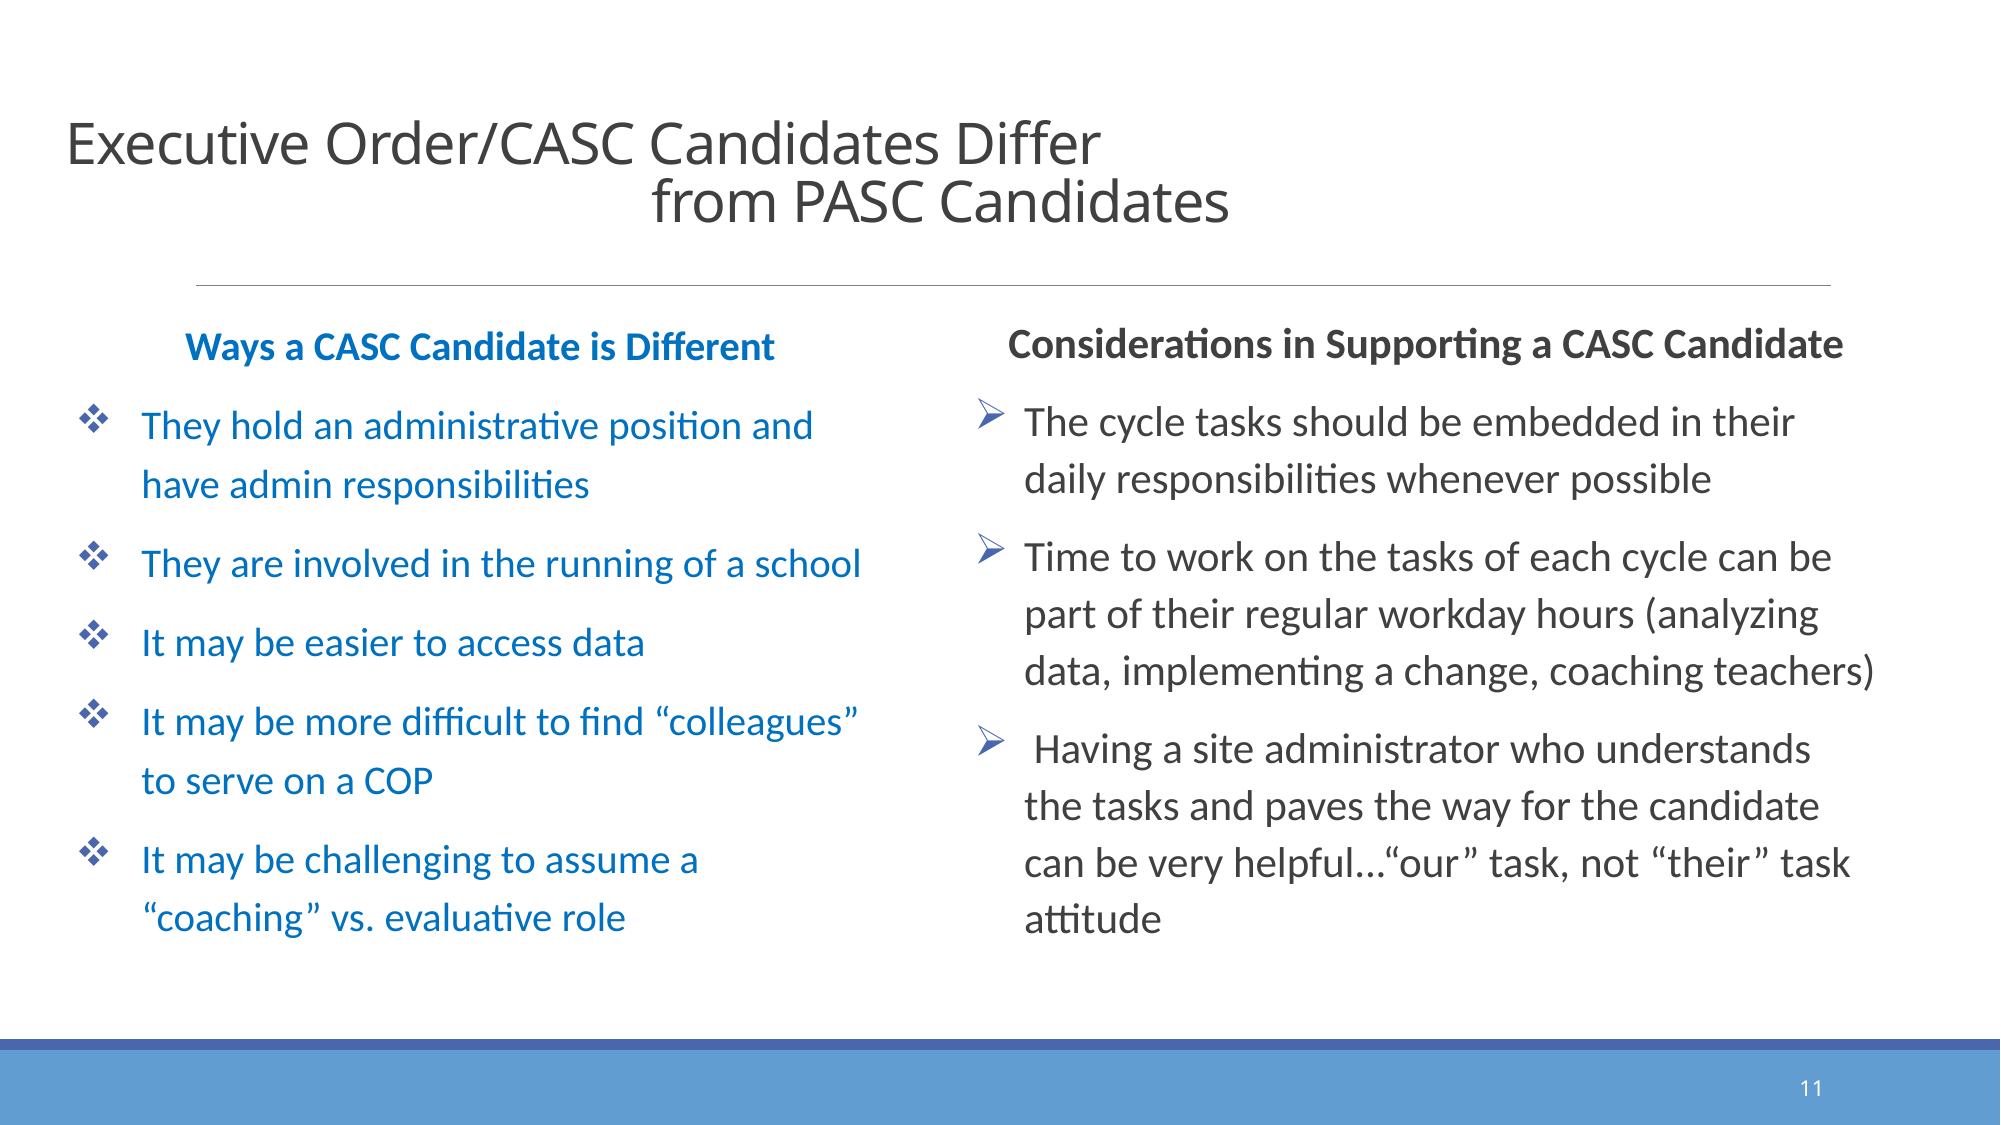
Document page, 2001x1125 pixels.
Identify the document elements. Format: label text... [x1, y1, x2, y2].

title Executive Order/CASC Candidates Differ from PASC Candidates [50, 109, 2000, 242]
list Ways a CASC Candidate is Different They hold an administrative position and have admin responsibilities They are involved in the running of a school It may be easier to access data It may be more difficult to find “colleagues” to serve on a COP It may be challenging to assume a “coaching” vs. evaluative role [75, 302, 886, 963]
slide_number 11 [1624, 1059, 1840, 1120]
list Considerations in Supporting a CASC Candidate The cycle tasks should be embedded in their daily responsibilities whenever possible Time to work on the tasks of each cycle can be part of their regular workday hours (analyzing data, implementing a change, coaching teachers) Having a site administrator who understands the tasks and paves the way for the candidate can be very helpful...“our” task, not “their” task attitude [974, 302, 1879, 1016]
